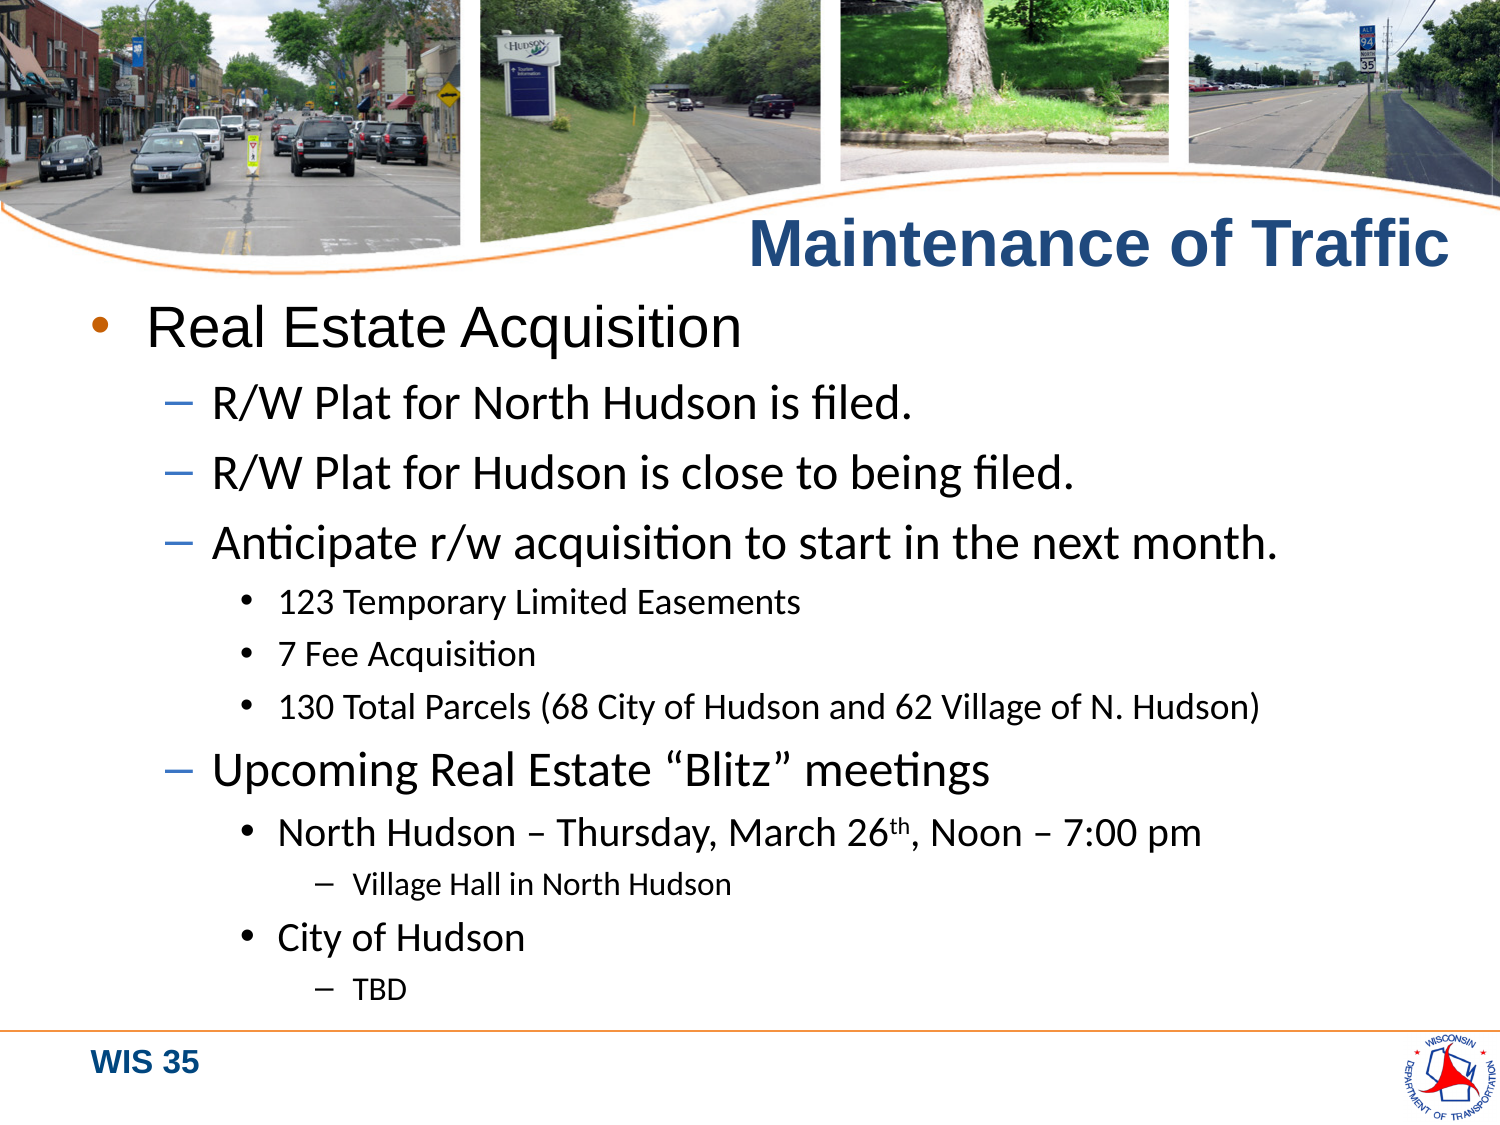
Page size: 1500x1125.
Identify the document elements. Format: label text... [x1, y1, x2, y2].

title Maintenance of Traffic [712, 177, 1488, 303]
list Real Estate Acquisition R/W Plat for North Hudson is filed. R/W Plat for Hudson is close to being filed. Anticipate r/w acquisition to start in the next month. 123 Temporary Limited Easements 7 Fee Acquisition 130 Total Parcels (68 City of Hudson and 62 Village of N. Hudson) Upcoming Real Estate “Blitz” meetings North Hudson – Thursday, March 26th, Noon – 7:00 pm Village Hall in North Hudson City of Hudson TBD [74, 281, 1426, 1008]
picture [1403, 1033, 1497, 1122]
picture [0, 0, 1500, 1025]
